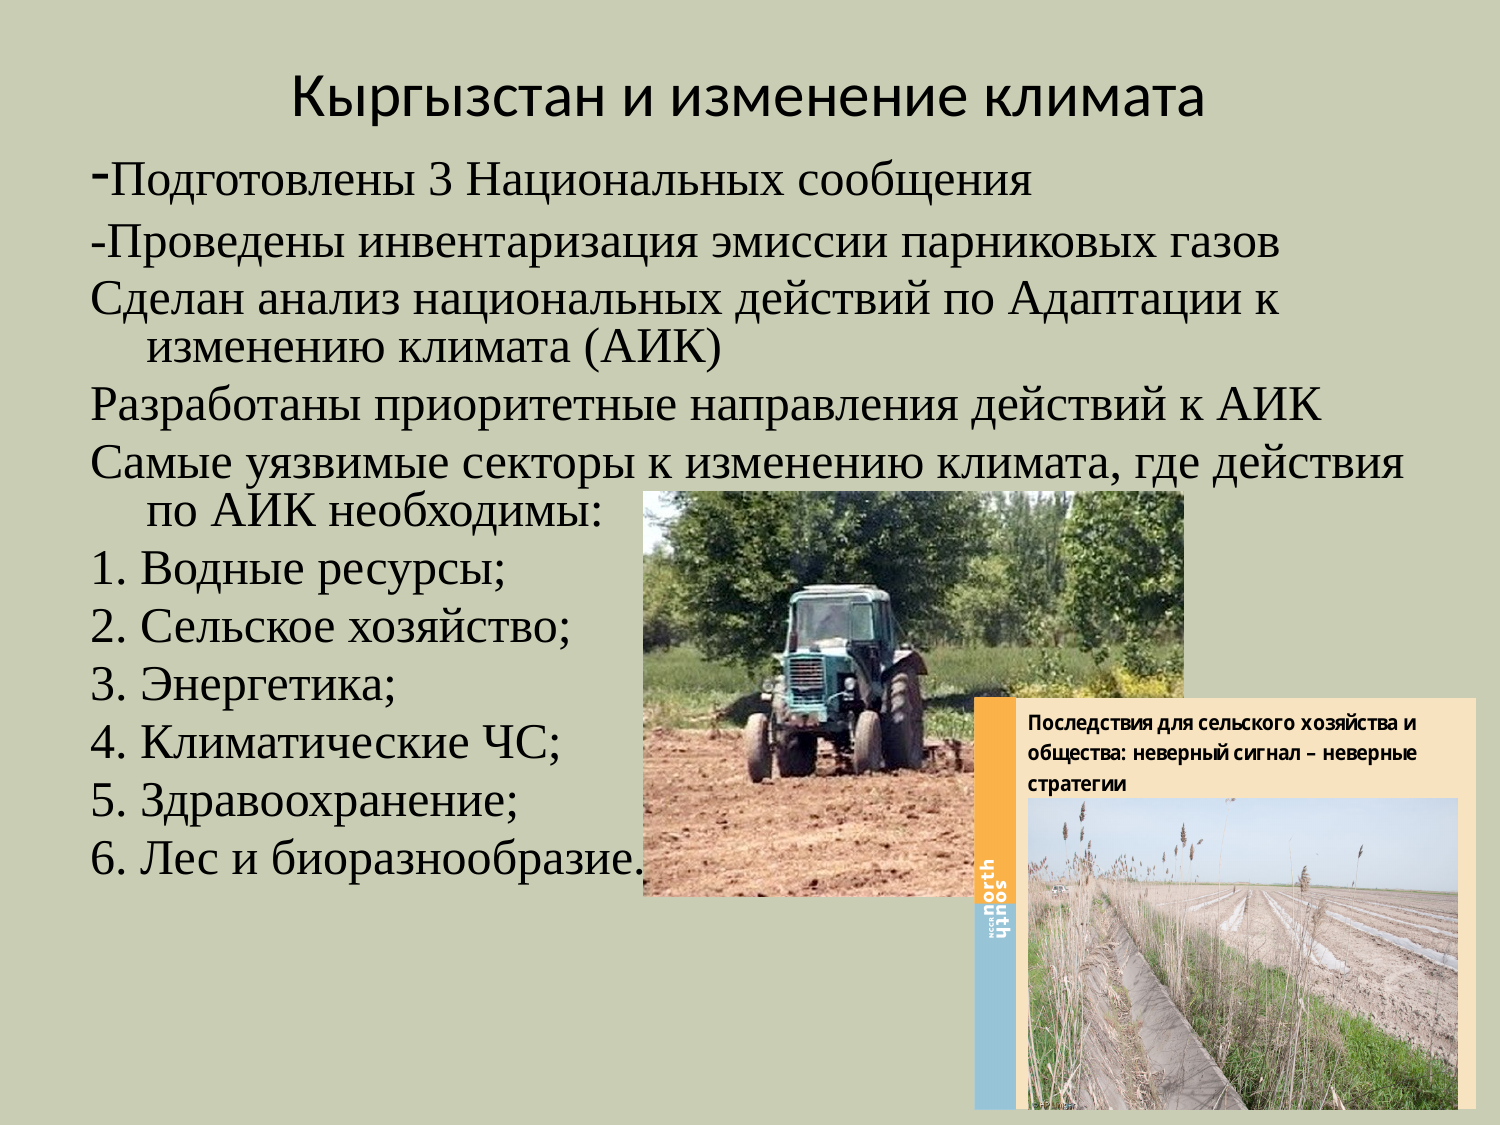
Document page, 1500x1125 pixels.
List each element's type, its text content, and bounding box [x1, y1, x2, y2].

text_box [974, 697, 1477, 1110]
list -Подготовлены 3 Национальных сообщения -Проведены инвентаризация эмиссии парниковых газов Сделан анализ национальных действий по Адаптации к изменению климата (АИК) Разработаны приоритетные направления действий к АИК Самые уязвимые секторы к изменению климата, где действия по АИК необходимы: 1. Водные ресурсы; 2. Сельское хозяйство; 3. Энергетика; 4. Климатические ЧС; 5. Здравоохранение; 6. Лес и биоразнообразие. [75, 137, 1425, 1005]
title Кыргызстан и изменение климата [75, 45, 1425, 137]
picture [643, 491, 1184, 897]
